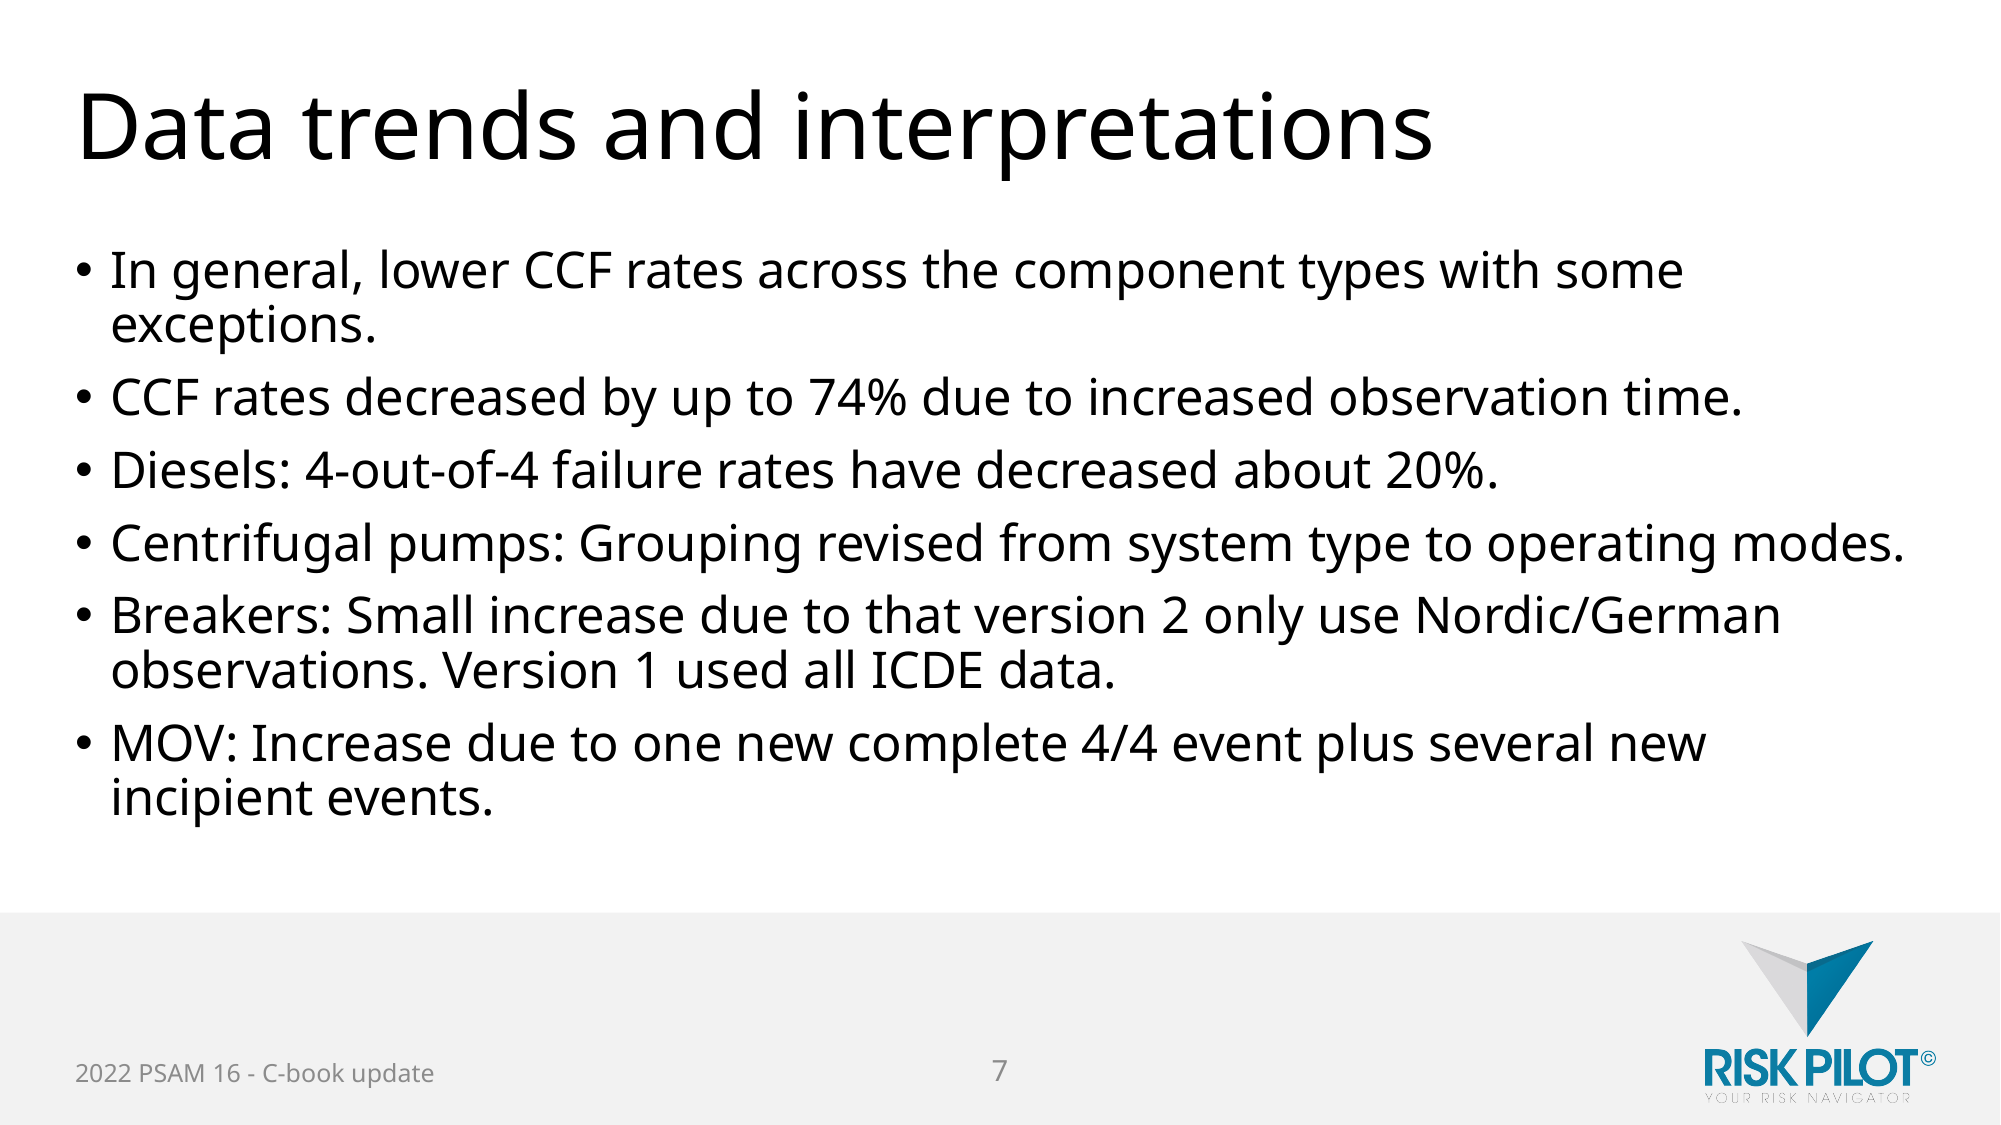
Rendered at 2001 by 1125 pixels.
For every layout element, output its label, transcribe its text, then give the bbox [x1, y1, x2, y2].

picture [1927, 1054, 1936, 1060]
picture [1705, 941, 1936, 1103]
list In general, lower CCF rates across the component types with some exceptions. CCF rates decreased by up to 74% due to increased observation time. Diesels: 4-out-of-4 failure rates have decreased about 20%. Centrifugal pumps: Grouping revised from system type to operating modes. Breakers: Small increase due to that version 2 only use Nordic/German observations. Version 1 used all ICDE data. MOV: Increase due to one new complete 4/4 event plus several new incipient events. [60, 236, 1936, 891]
title Data trends and interpretations [60, 59, 1936, 199]
slide_number 2022 PSAM 16 - C-book update [60, 1042, 510, 1103]
slide_number 7 [774, 1042, 1225, 1103]
